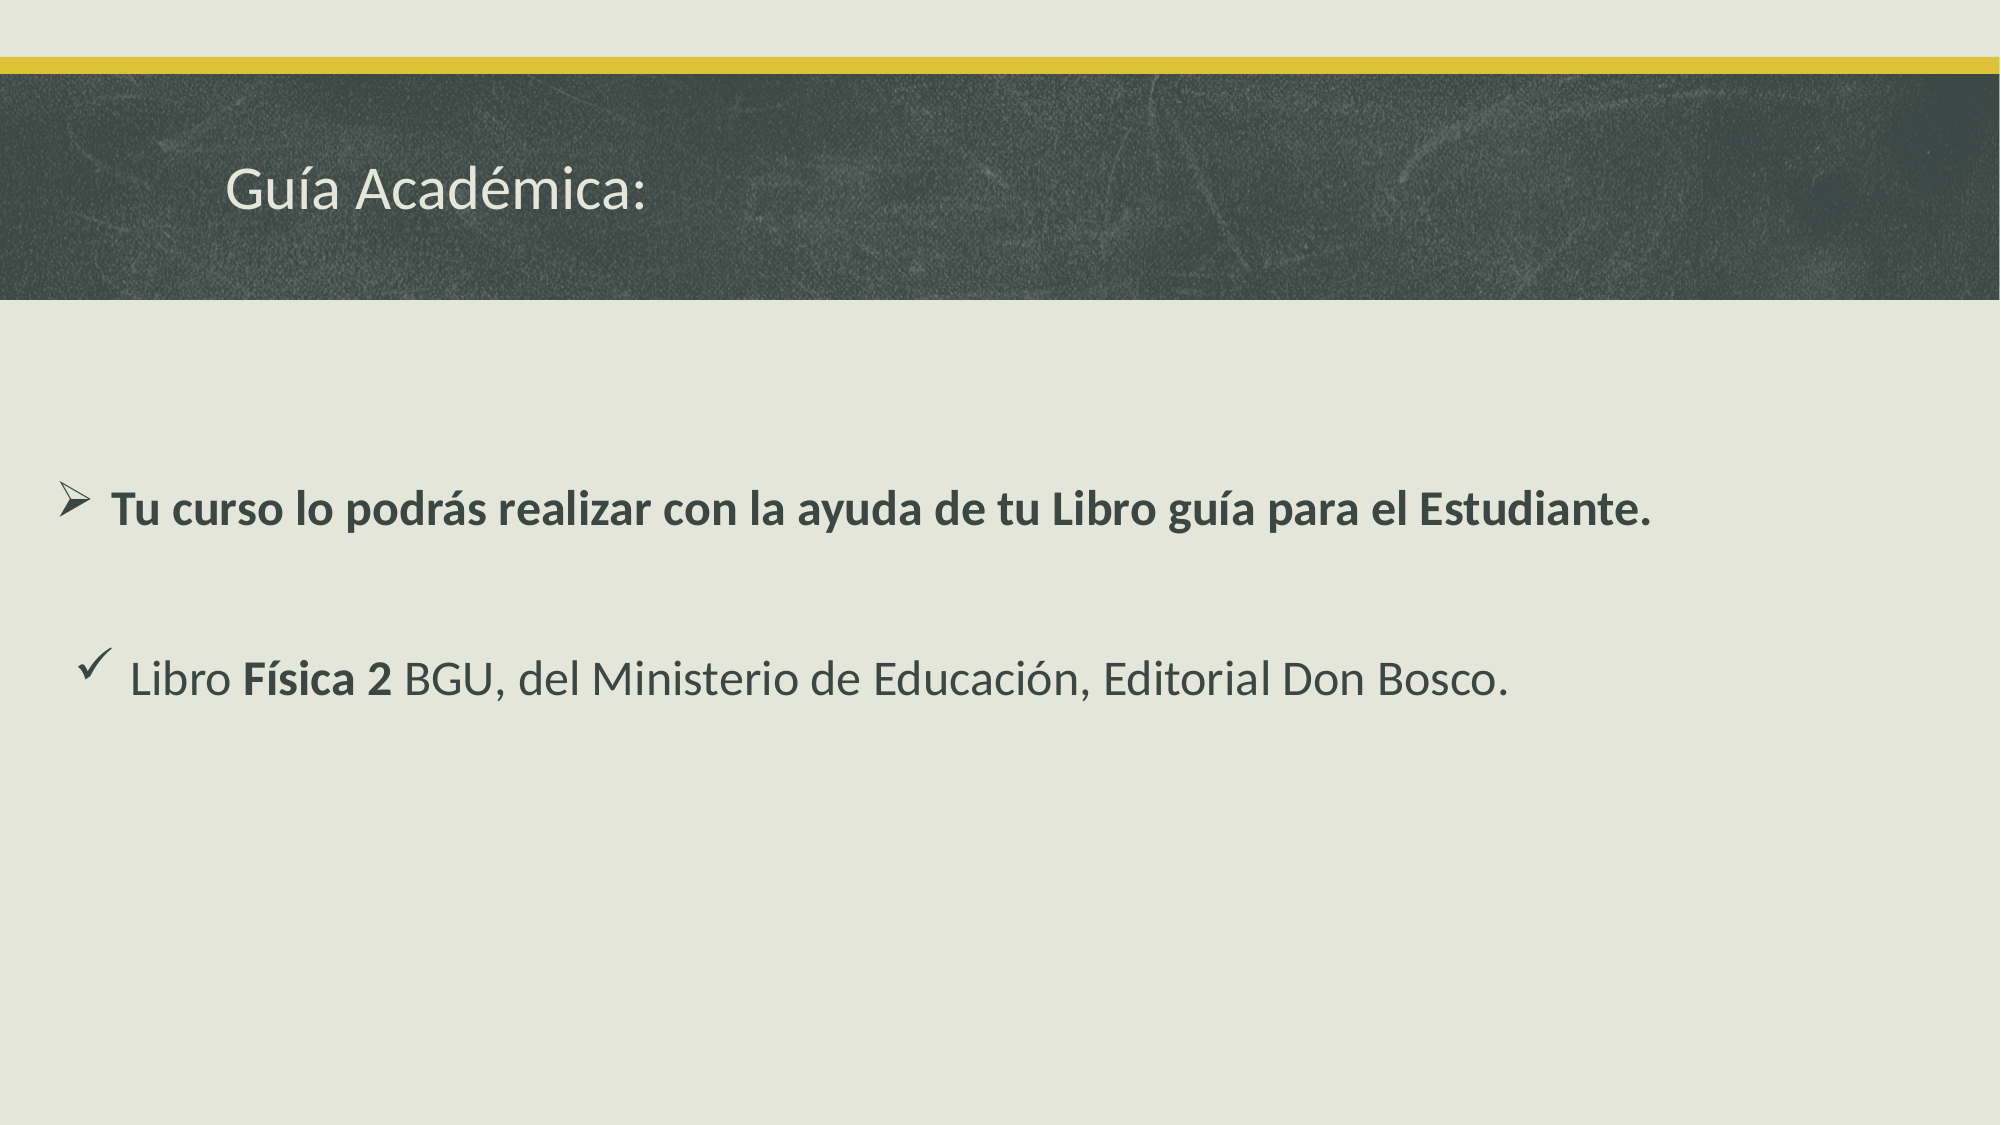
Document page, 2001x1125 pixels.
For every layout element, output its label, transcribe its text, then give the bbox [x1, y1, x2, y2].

picture [0, 74, 2000, 300]
title Guía Académica: [210, 76, 1790, 300]
list Libro Física 2 BGU, del Ministerio de Educación, Editorial Don Bosco. [59, 617, 1617, 713]
list Tu curso lo podrás realizar con la ayuda de tu Libro guía para el Estudiante. [40, 399, 1700, 635]
